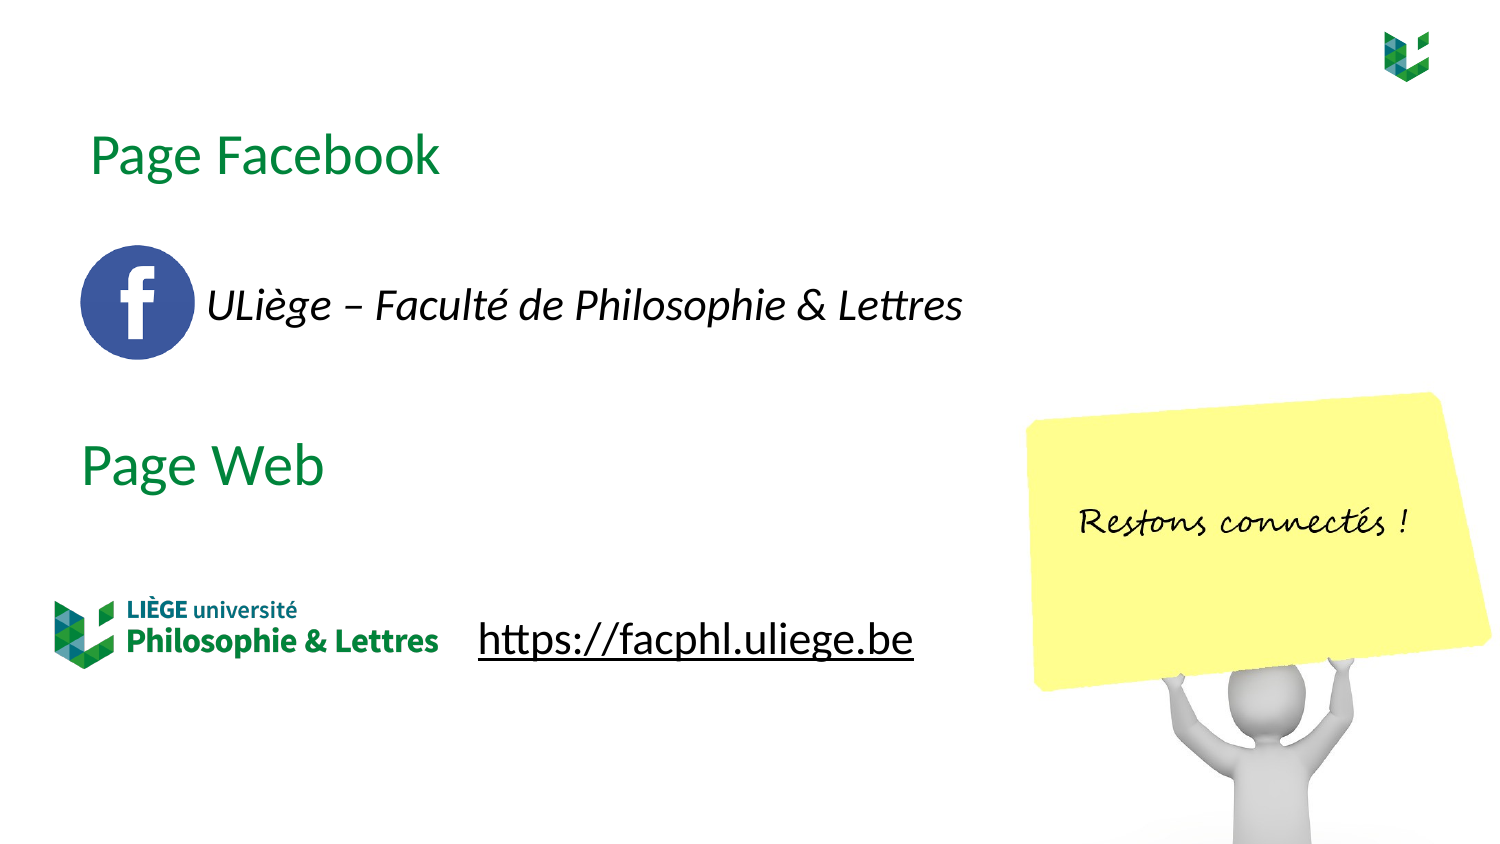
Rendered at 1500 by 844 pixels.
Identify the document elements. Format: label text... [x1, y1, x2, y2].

picture [28, 575, 464, 687]
text_box ULiège – Faculté de Philosophie & Lettres [213, 266, 1074, 337]
text_box https://facphl.uliege.be [462, 546, 999, 672]
picture [1365, 12, 1448, 101]
picture [1004, 348, 1500, 844]
picture [65, 231, 208, 374]
title Page Facebook [75, 105, 1329, 199]
text_box Page Web [65, 414, 768, 508]
